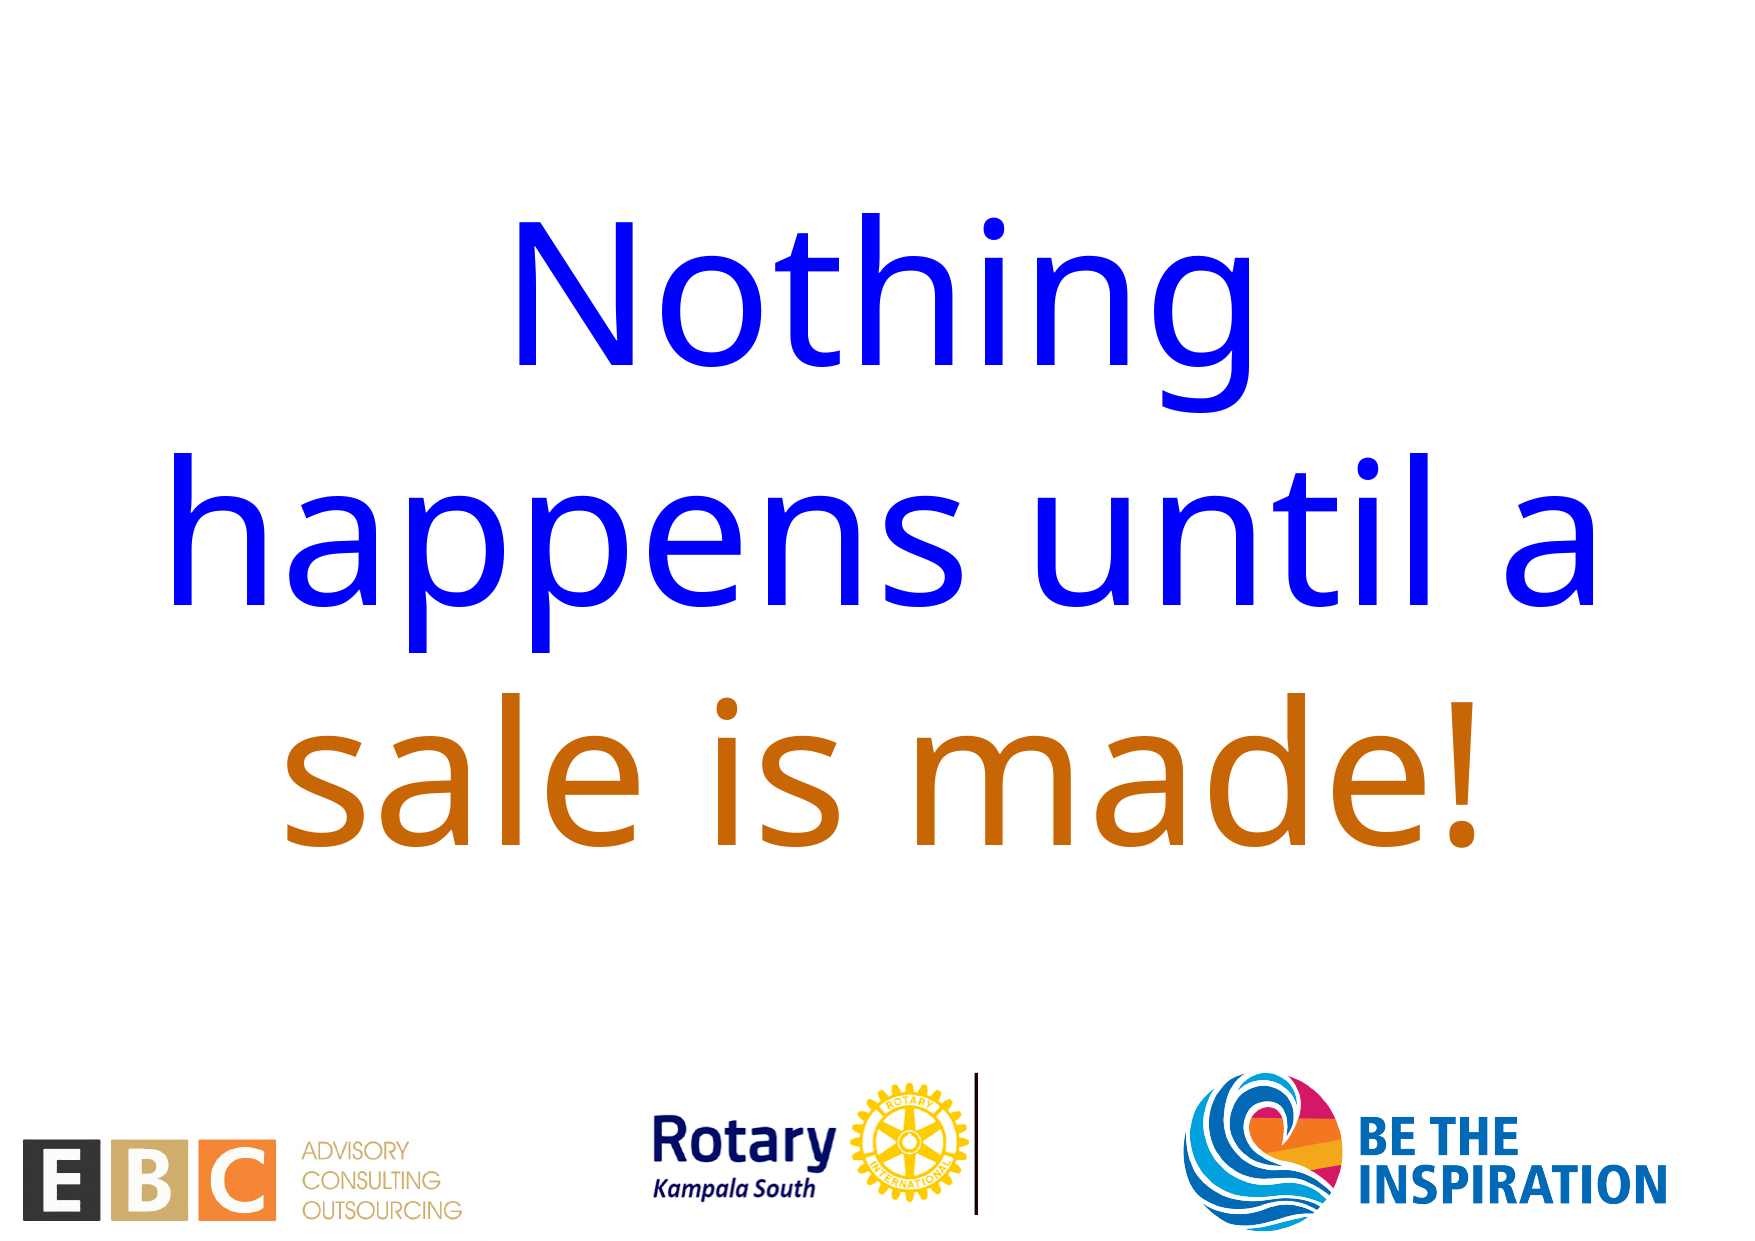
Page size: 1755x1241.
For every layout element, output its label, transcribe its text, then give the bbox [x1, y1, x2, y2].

picture [639, 1066, 978, 1216]
text_box Nothing happens until a sale is made! [77, 157, 1690, 893]
picture [0, 1120, 486, 1241]
picture [1176, 1063, 1678, 1241]
